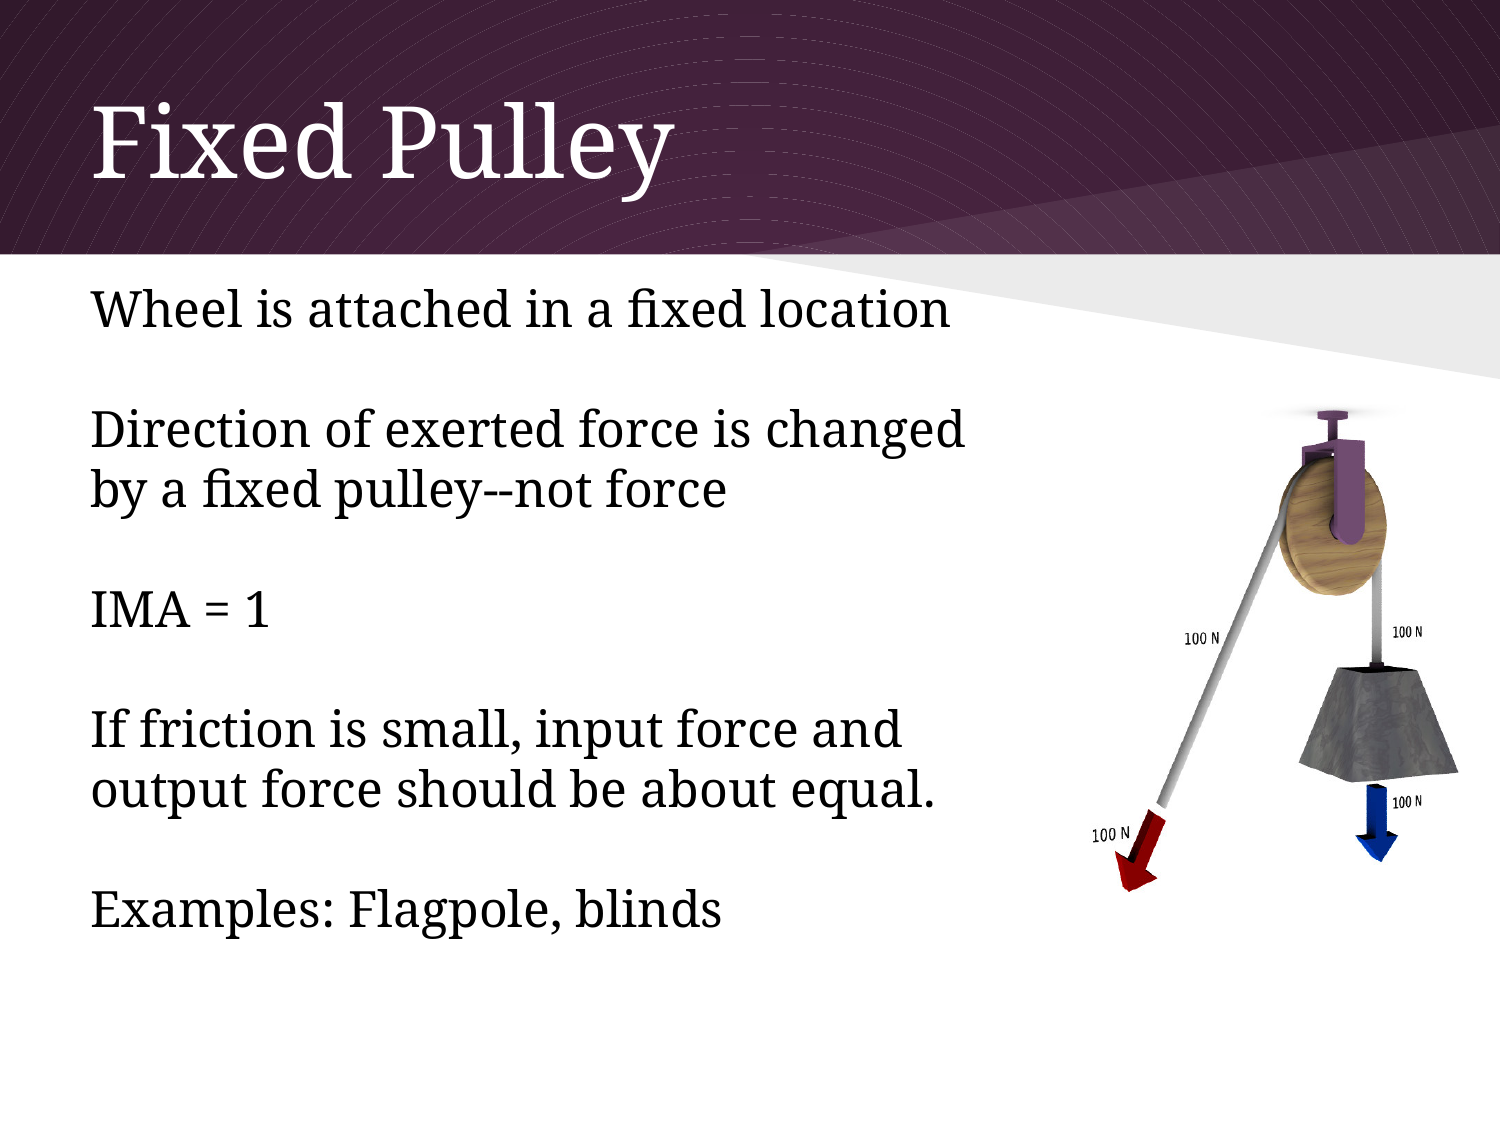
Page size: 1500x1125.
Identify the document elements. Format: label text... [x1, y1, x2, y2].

title Fixed Pulley [75, 45, 1425, 233]
list Wheel is attached in a fixed location Direction of exerted force is changed by a fixed pulley--not force IMA = 1 If friction is small, input force and output force should be about equal. Examples: Flagpole, blinds [75, 262, 1016, 1078]
picture [1089, 398, 1461, 896]
